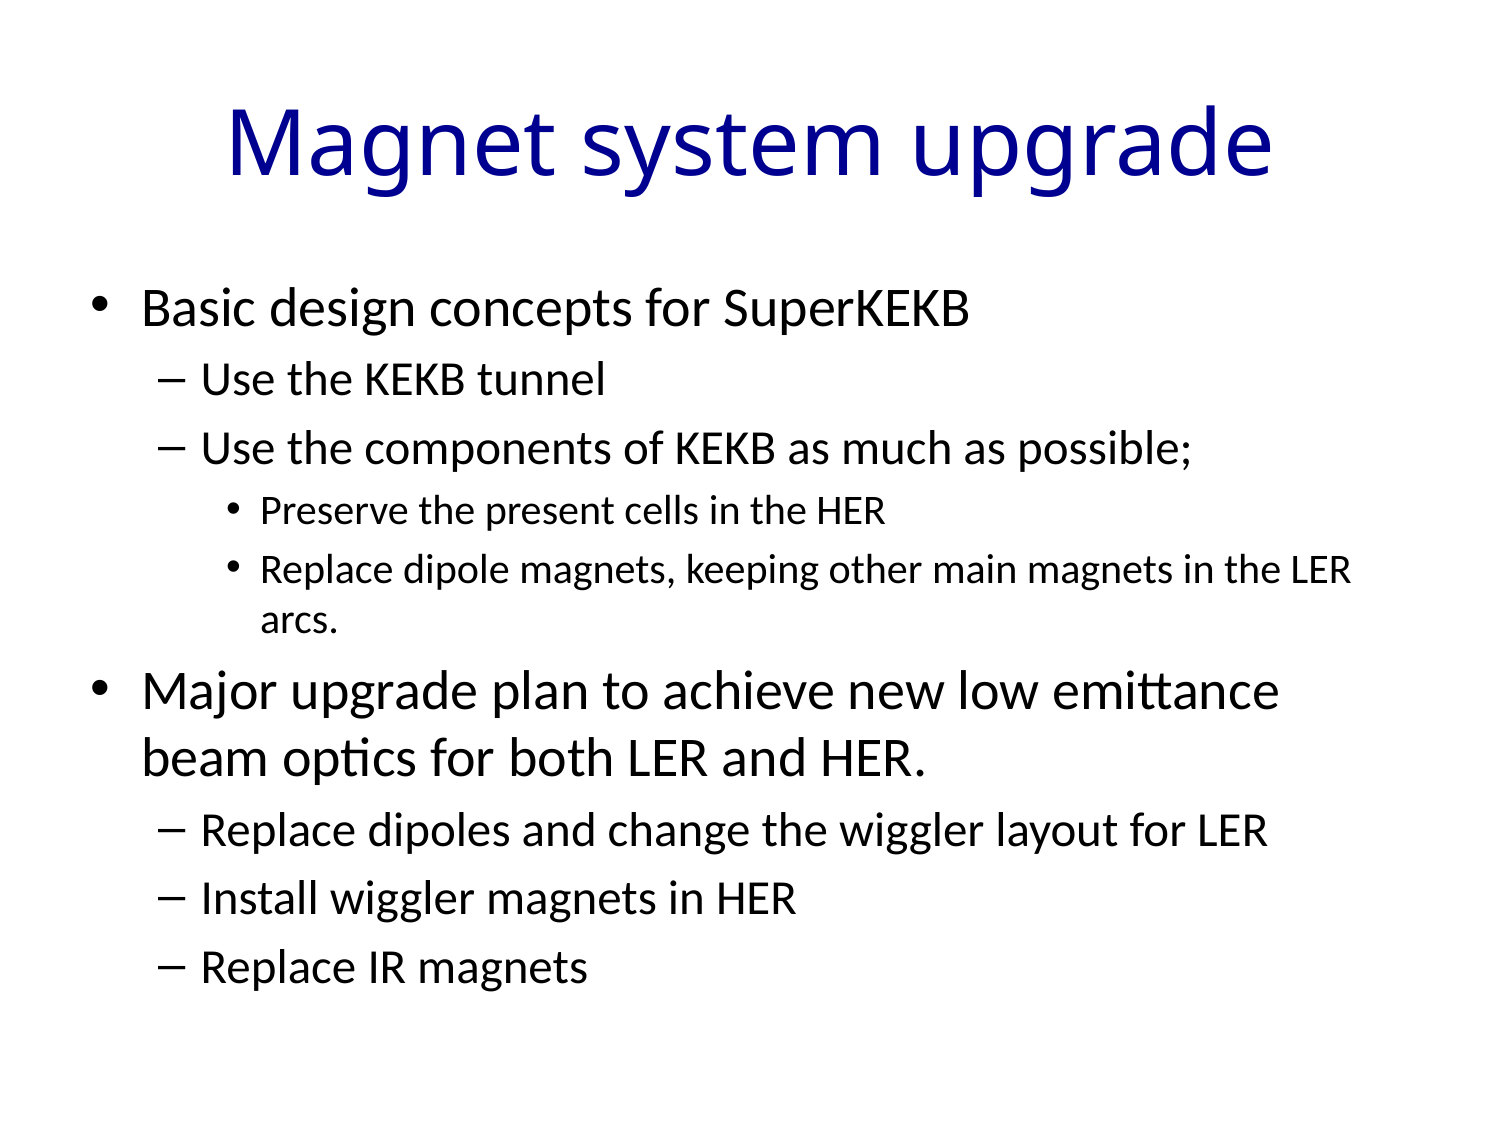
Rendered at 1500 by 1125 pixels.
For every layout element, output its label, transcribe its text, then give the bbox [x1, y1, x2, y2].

list Basic design concepts for SuperKEKB Use the KEKB tunnel Use the components of KEKB as much as possible; Preserve the present cells in the HER Replace dipole magnets, keeping other main magnets in the LER arcs. Major upgrade plan to achieve new low emittance beam optics for both LER and HER. Replace dipoles and change the wiggler layout for LER Install wiggler magnets in HER Replace IR magnets [75, 262, 1425, 1005]
title Magnet system upgrade [75, 45, 1425, 233]
